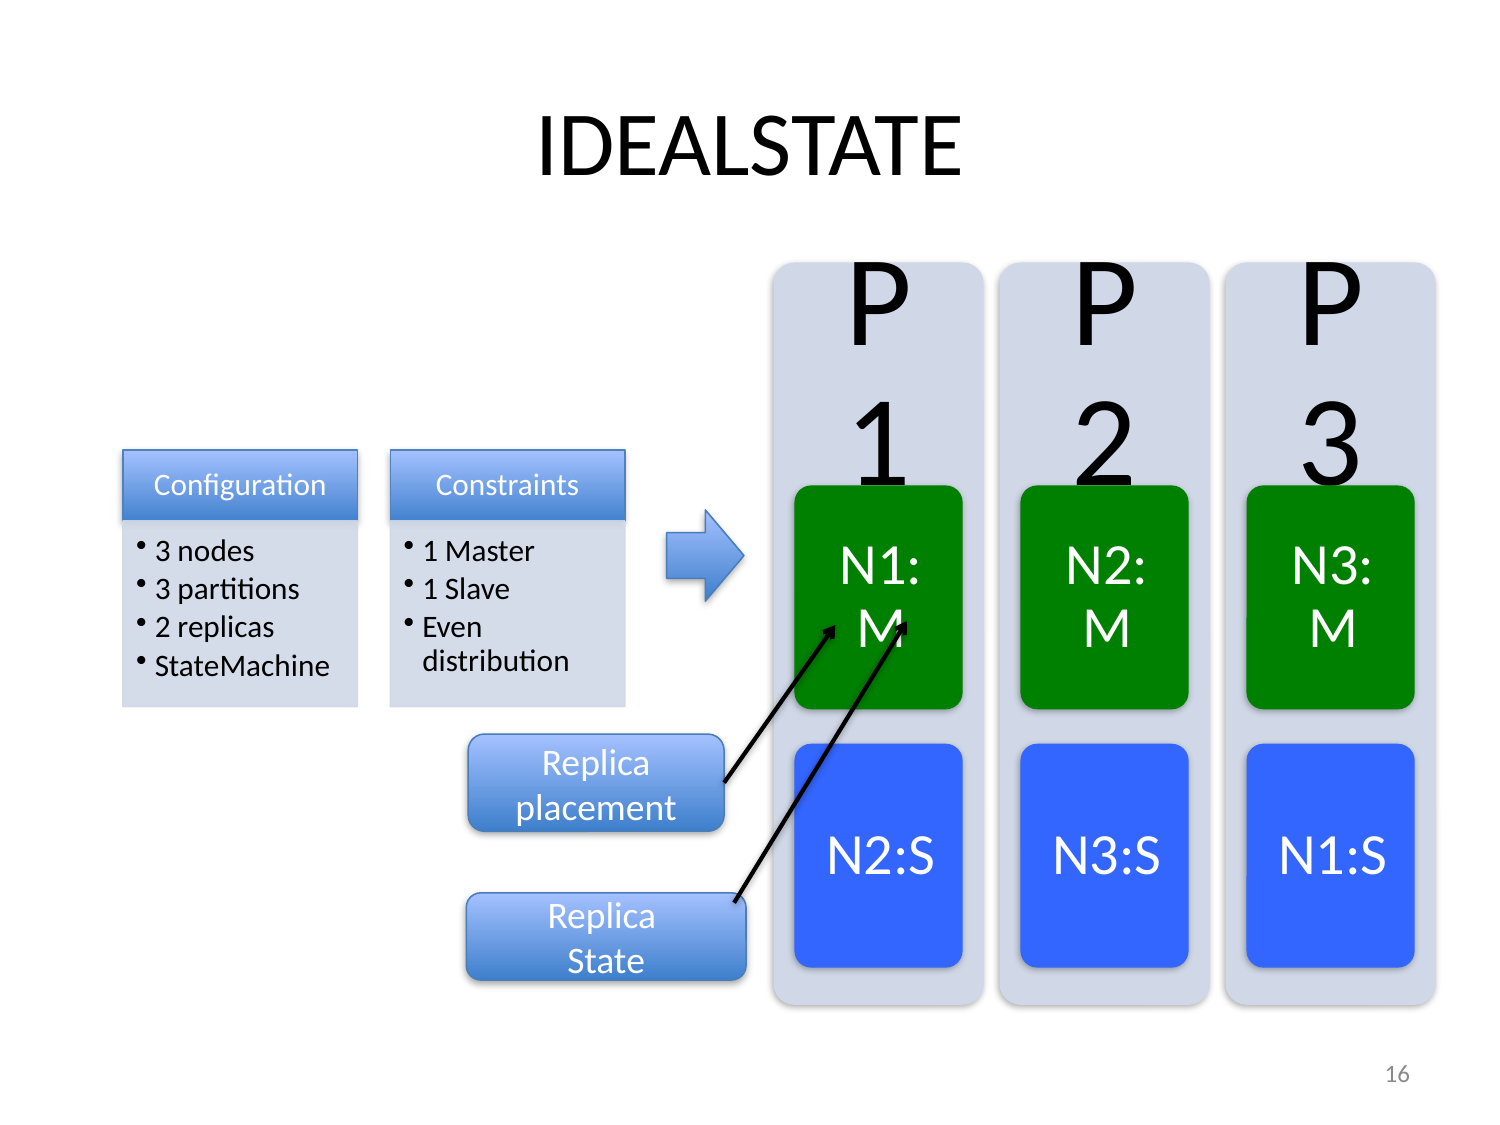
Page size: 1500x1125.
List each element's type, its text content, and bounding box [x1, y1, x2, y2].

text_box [733, 620, 907, 903]
text_box Replica State [465, 892, 747, 981]
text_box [723, 624, 729, 783]
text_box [122, 301, 626, 856]
text_box Replica placement [630, 733, 725, 832]
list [773, 262, 1437, 1006]
title IDEALSTATE [75, 45, 1425, 233]
text_box [665, 509, 745, 602]
slide_number 16 [1074, 1042, 1425, 1103]
